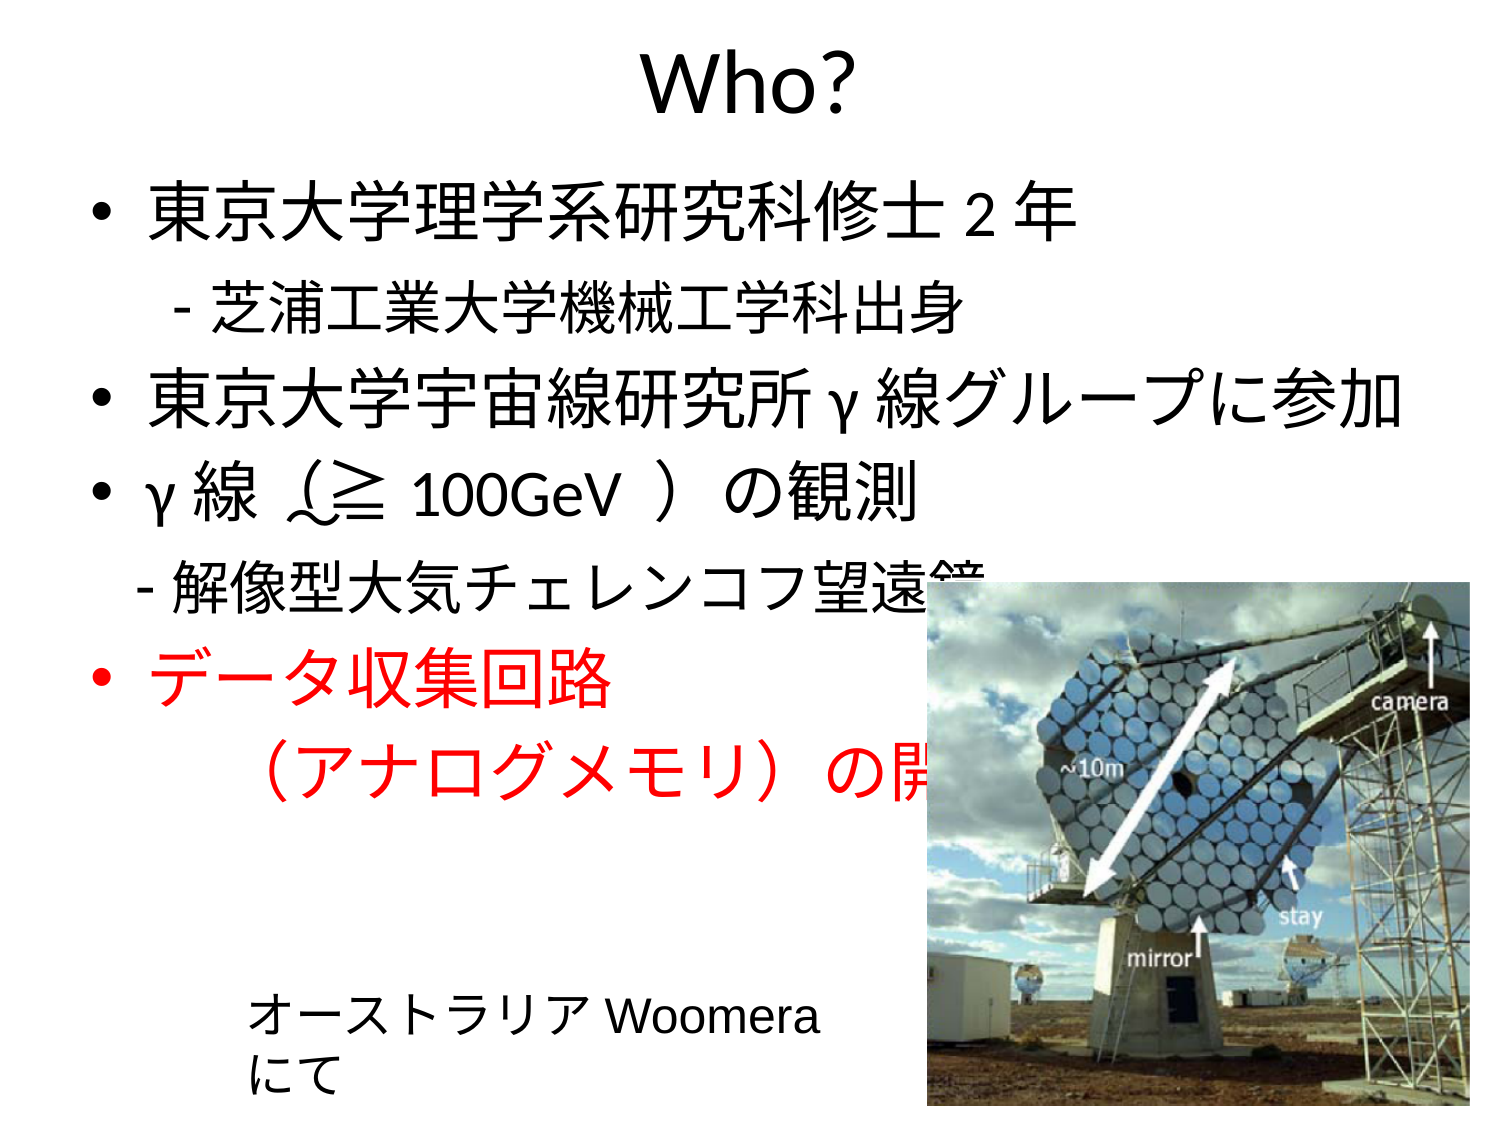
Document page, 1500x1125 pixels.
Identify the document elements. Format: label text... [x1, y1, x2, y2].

list 東京大学理学系研究科修士2年 -芝浦工業大学機械工学科出身 東京大学宇宙線研究所γ線グループに参加 γ線（≧100GeV ）の観測 -解像型大気チェレンコフ望遠鏡 データ収集回路 （アナログメモリ）の開発中 [74, 162, 1426, 906]
picture [926, 580, 1471, 1107]
text_box オーストラリアWoomeraにて [230, 975, 869, 1111]
title Who? [74, 0, 1426, 162]
text_box ～ [284, 482, 374, 559]
